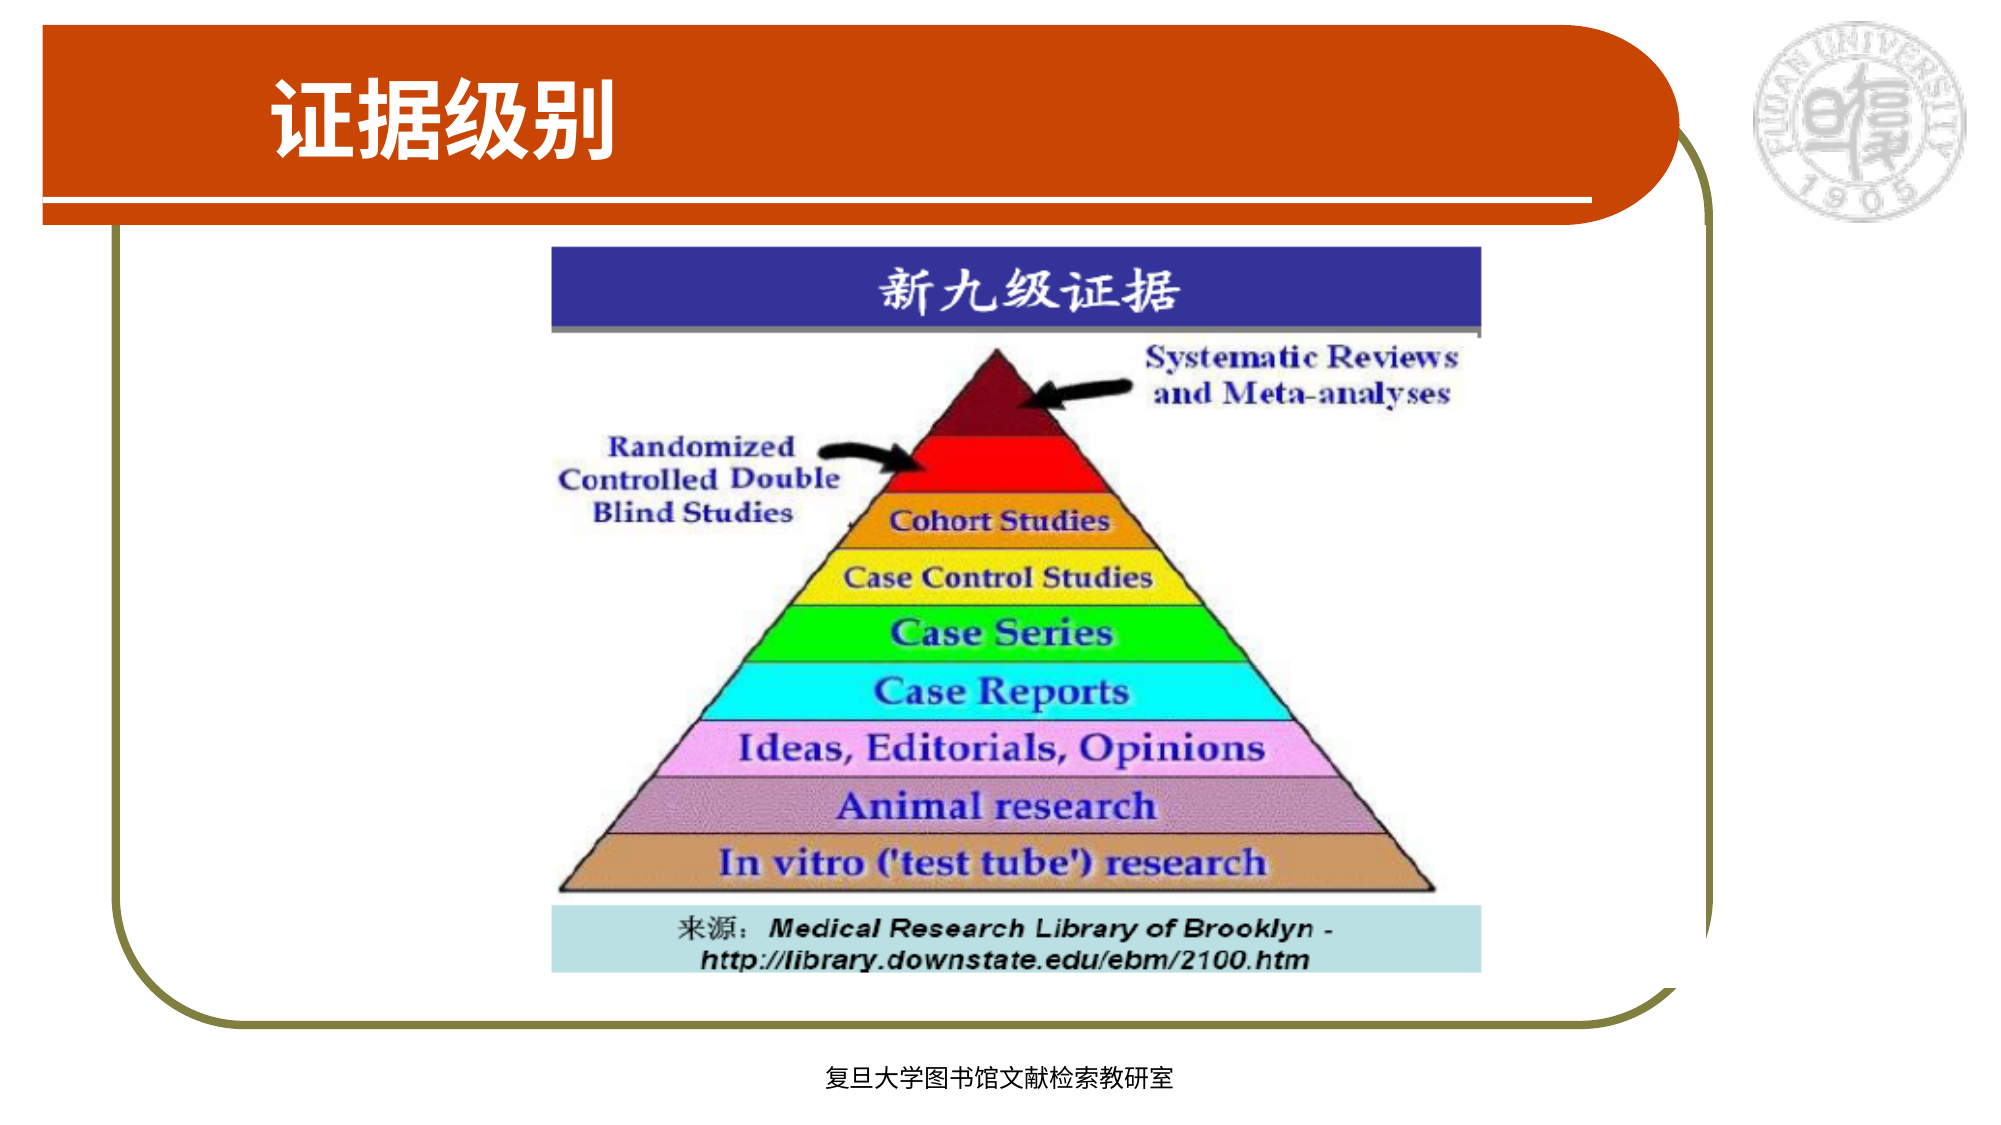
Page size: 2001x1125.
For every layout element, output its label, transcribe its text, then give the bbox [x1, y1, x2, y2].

title 证据级别 [54, 42, 1591, 193]
slide_number [1433, 1024, 1901, 1101]
footer 复旦大学图书馆文献检索教研室 [683, 1024, 1317, 1101]
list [293, 224, 1707, 988]
